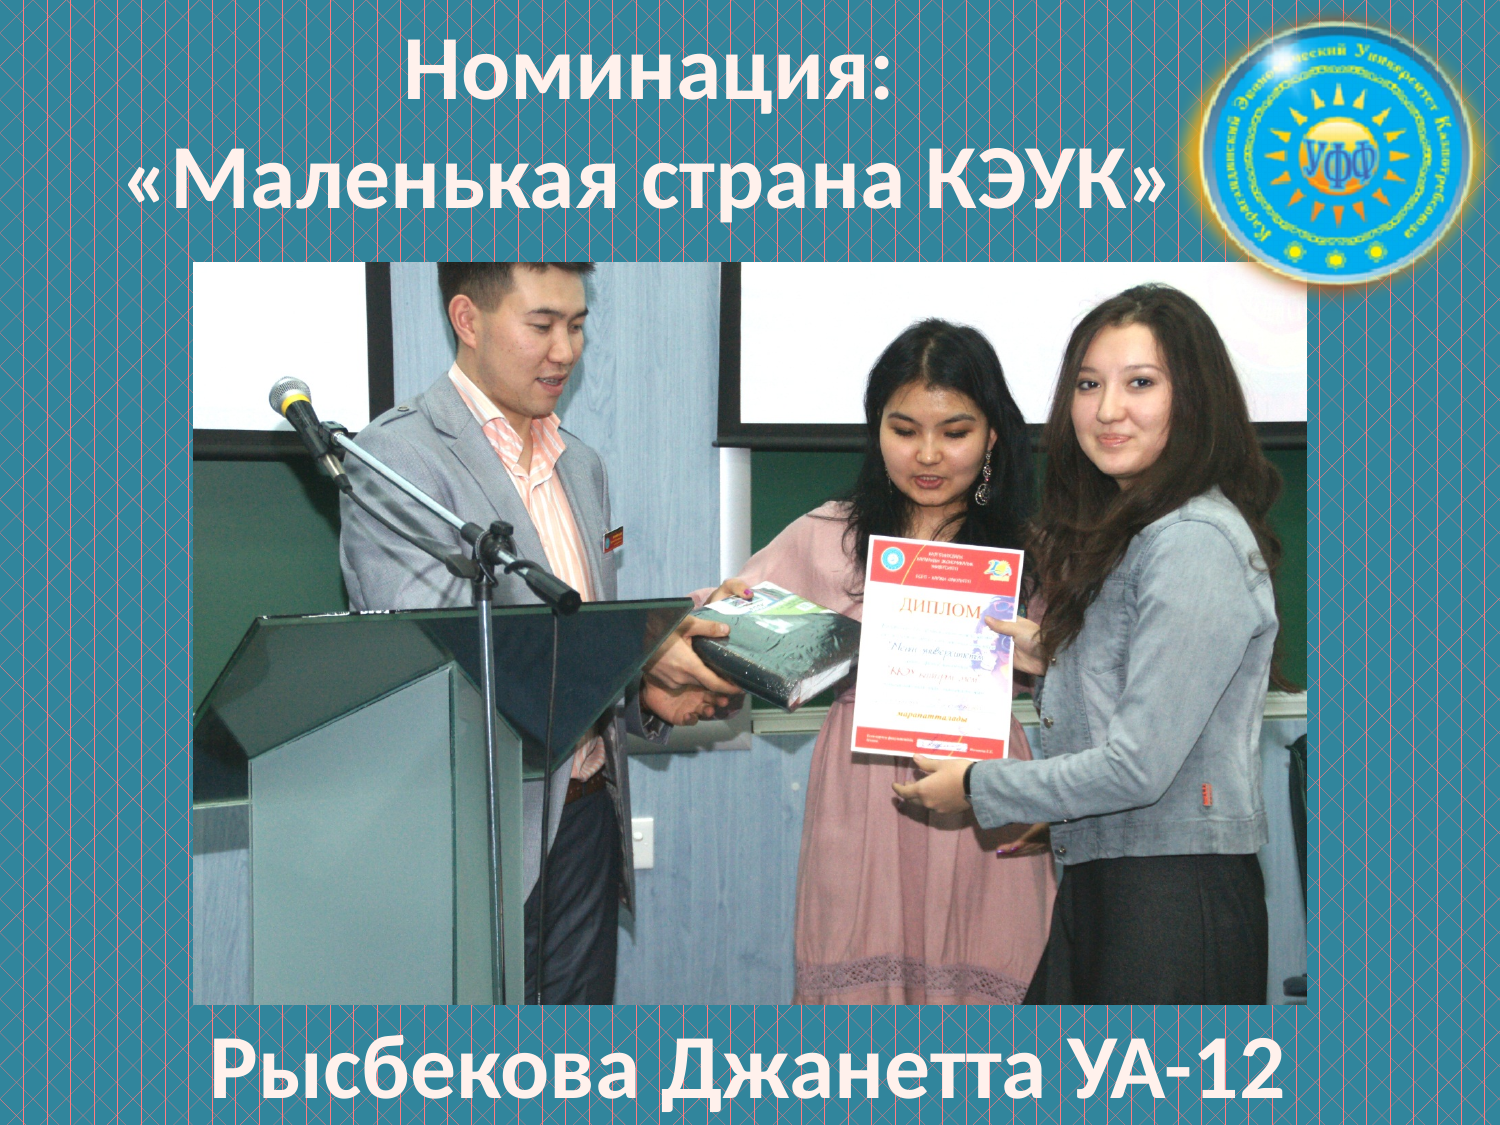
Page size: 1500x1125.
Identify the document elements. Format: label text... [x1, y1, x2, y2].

picture [1165, 0, 1500, 313]
text_box Номинация: «Маленькая страна КЭУК» [88, 0, 1163, 345]
text_box Рысбекова Джанетта УА-12 [194, 999, 1317, 1125]
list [192, 262, 1307, 1006]
